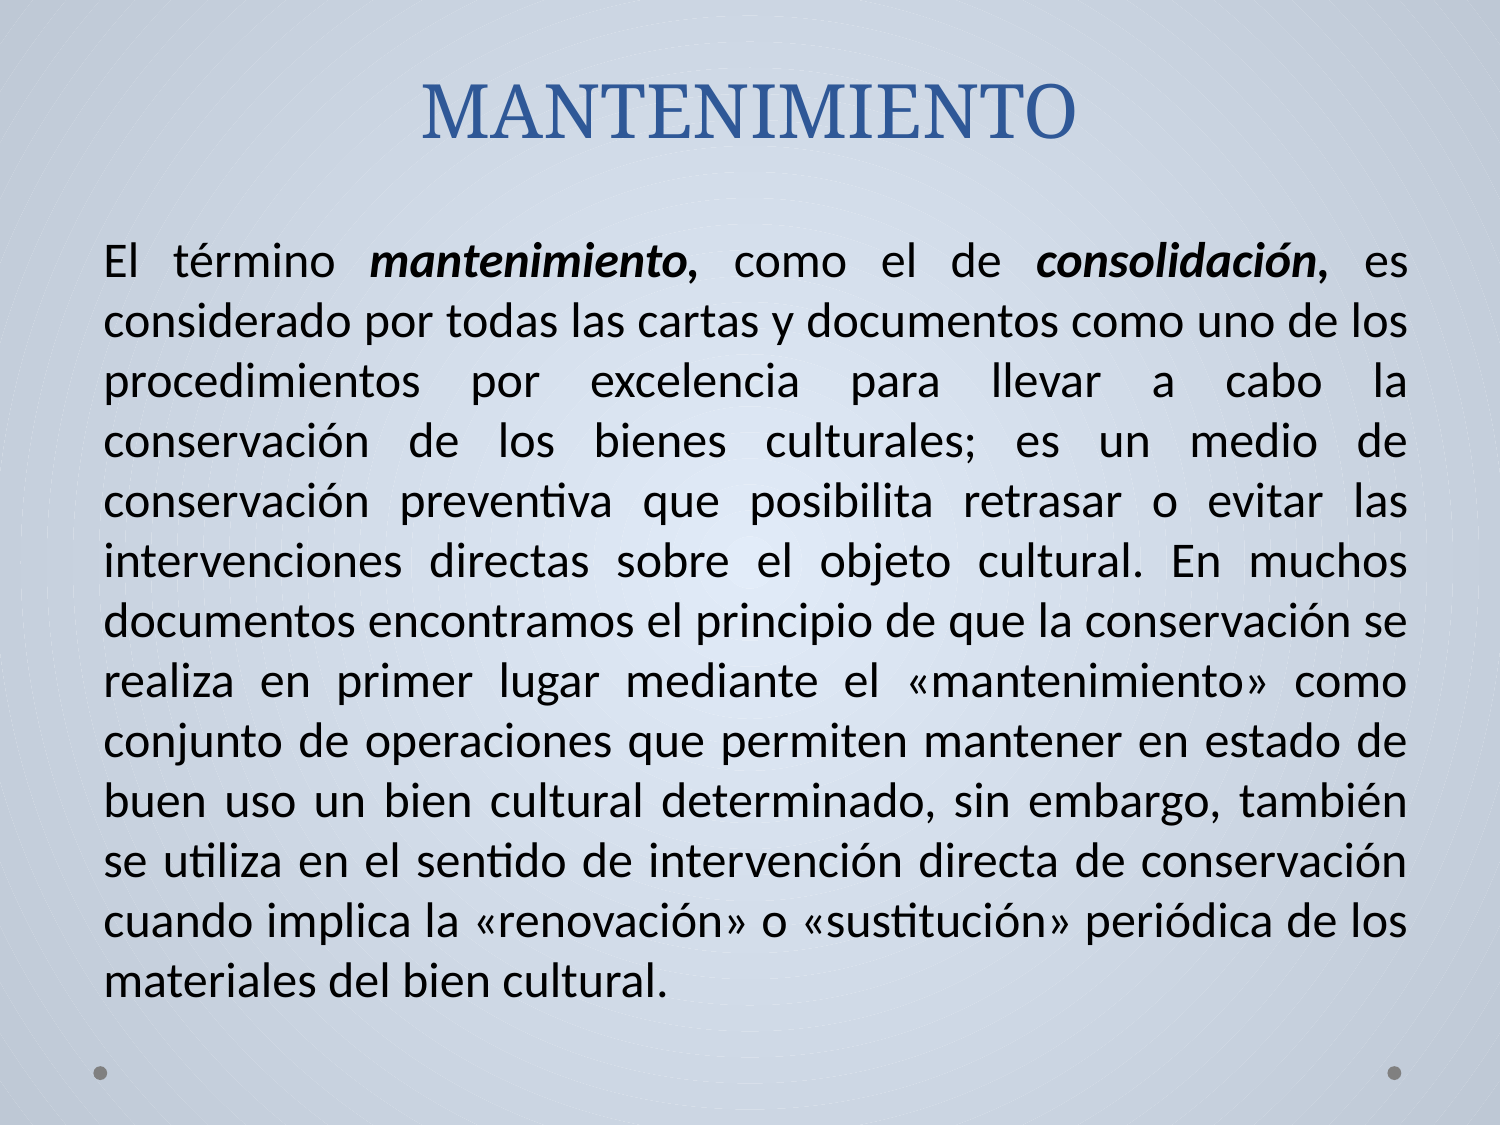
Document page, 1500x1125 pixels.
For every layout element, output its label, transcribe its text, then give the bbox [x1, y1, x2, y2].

text_box El término mantenimiento, como el de consolidación, es considerado por todas las cartas y documentos como uno de los procedimientos por excelencia para llevar a cabo la conservación de los bienes culturales; es un medio de conservación preventiva que posibilita retrasar o evitar las intervenciones directas sobre el objeto cultural. En muchos documentos encontramos el principio de que la conservación se realiza en primer lugar mediante el «mantenimiento» como conjunto de operaciones que permiten mantener en estado de buen uso un bien cultural determinado, sin embargo, también se utiliza en el sentido de intervención directa de conservación cuando implica la «renovación» o «sustitución» periódica de los materiales del bien cultural. [88, 219, 1424, 1015]
title MANTENIMIENTO [112, 37, 1388, 161]
